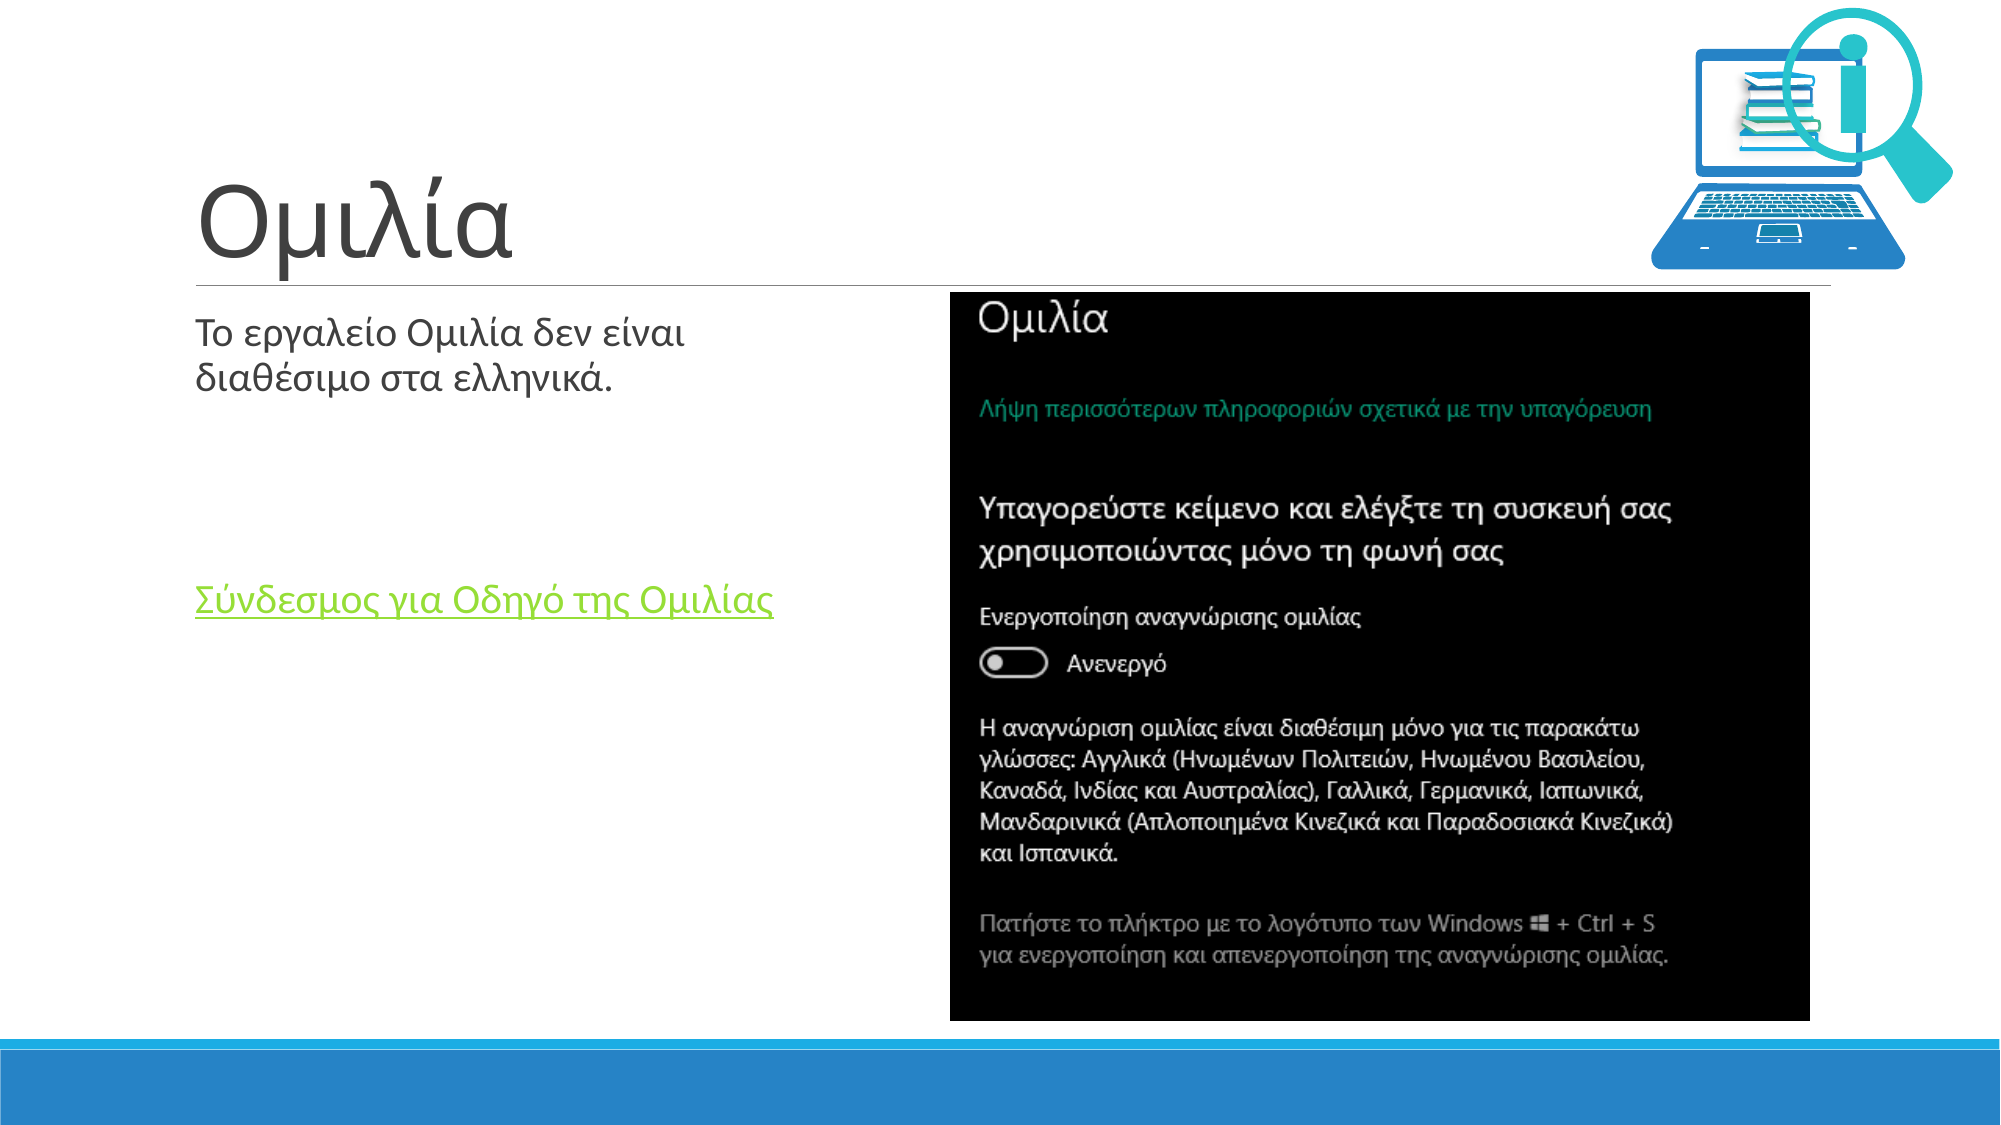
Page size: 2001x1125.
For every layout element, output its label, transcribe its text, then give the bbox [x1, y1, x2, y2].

list Το εργαλείο Ομιλία δεν είναι διαθέσιμο στα ελληνικά. Σύνδεσμος για Οδηγό της Ομιλίας [180, 302, 868, 874]
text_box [1650, 7, 1954, 270]
picture [949, 292, 1811, 1022]
title Ομιλία [180, 47, 1830, 285]
